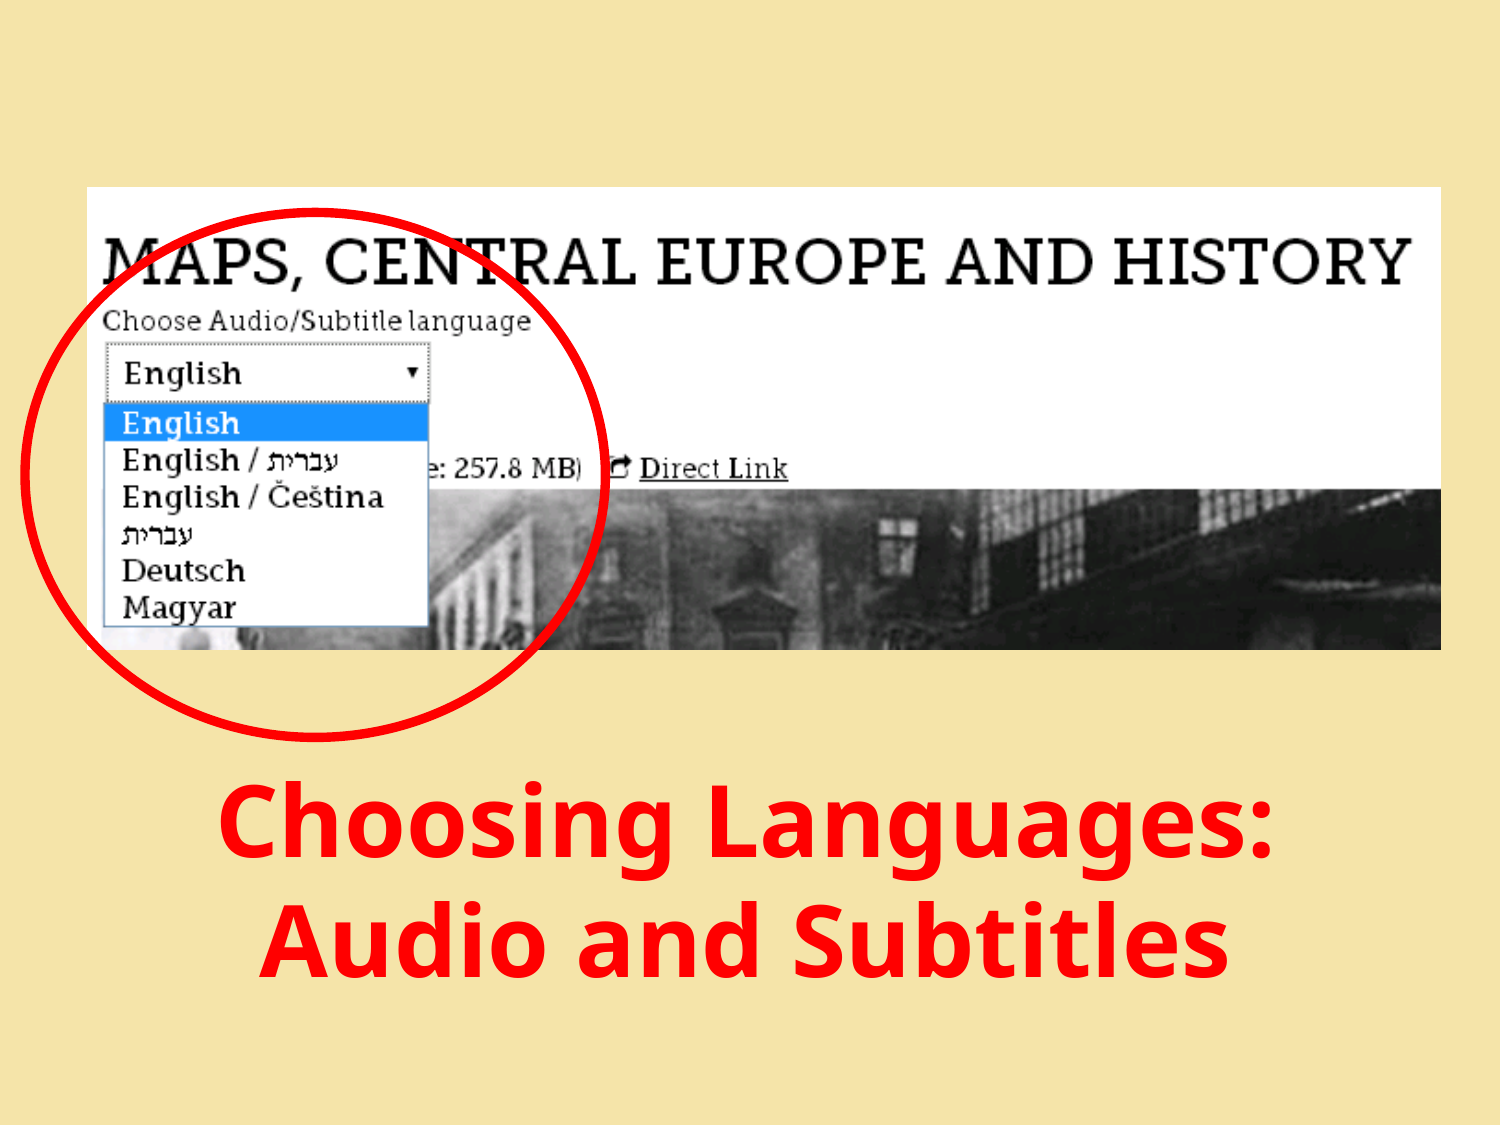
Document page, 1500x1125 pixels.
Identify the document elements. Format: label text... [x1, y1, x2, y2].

text_box Choosing Languages: Audio and Subtitles [200, 749, 1292, 1005]
text_box [109, 660, 522, 738]
text_box [24, 318, 82, 632]
picture [87, 187, 1442, 651]
